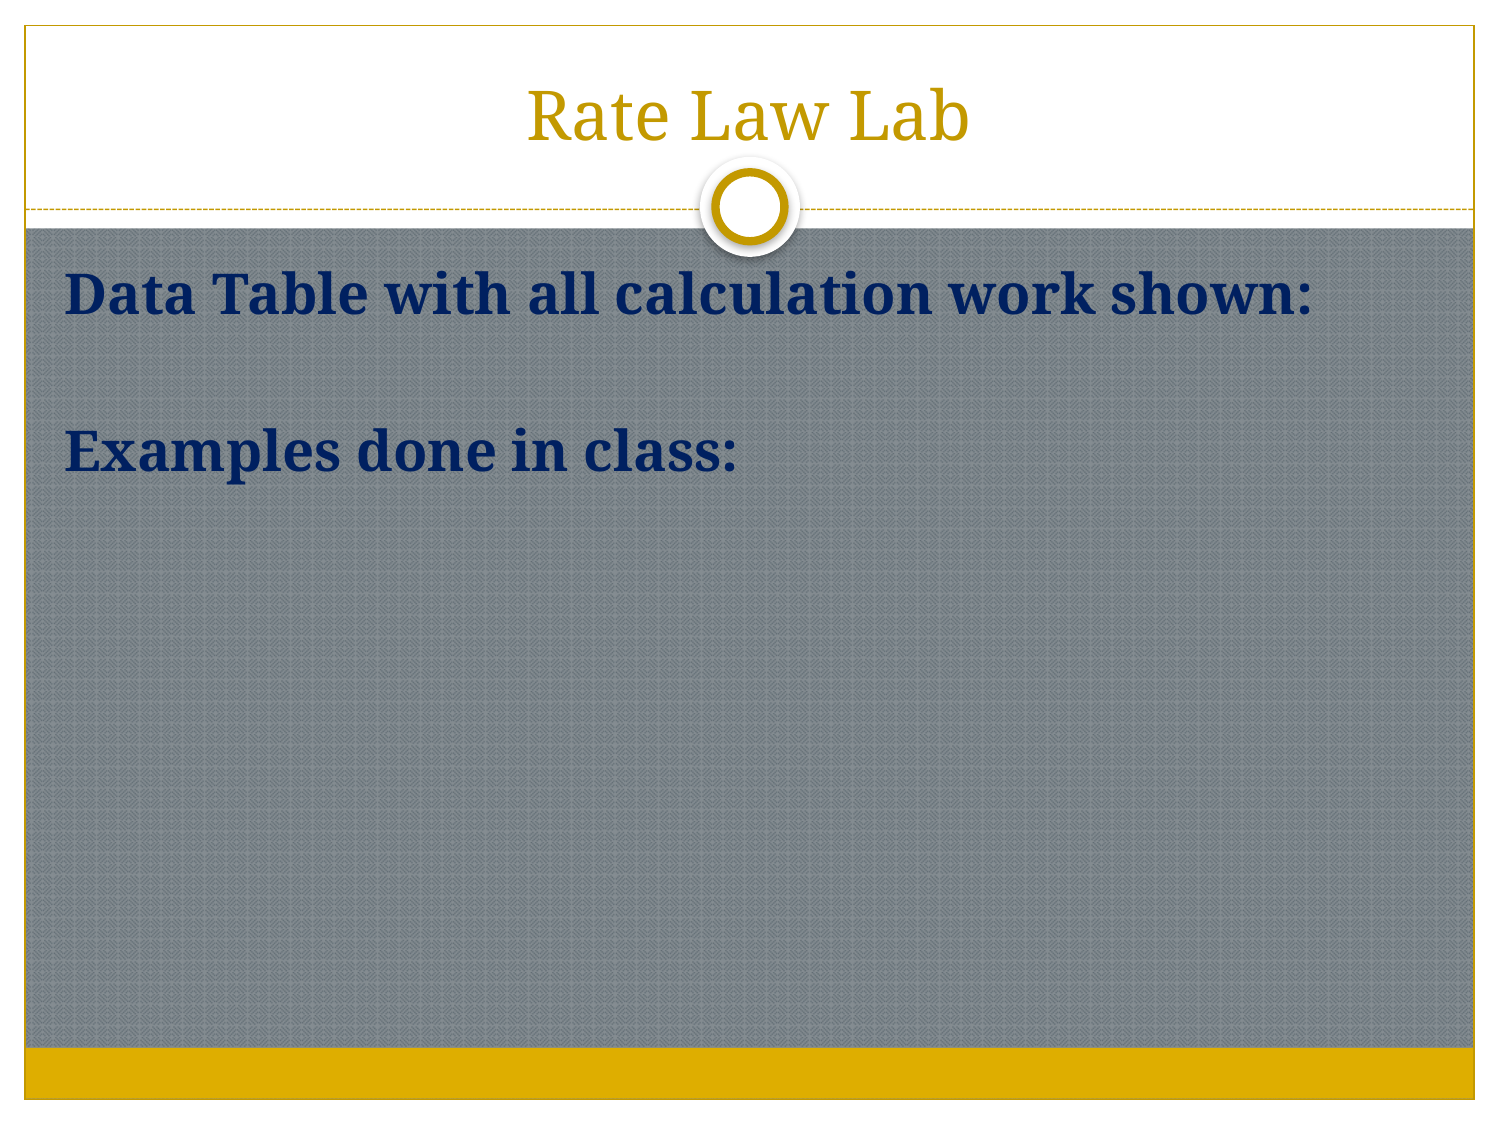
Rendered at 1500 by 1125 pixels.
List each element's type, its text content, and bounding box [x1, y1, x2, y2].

list Data Table with all calculation work shown: Examples done in class: [49, 250, 1445, 1001]
title Rate Law Lab [49, 37, 1450, 162]
